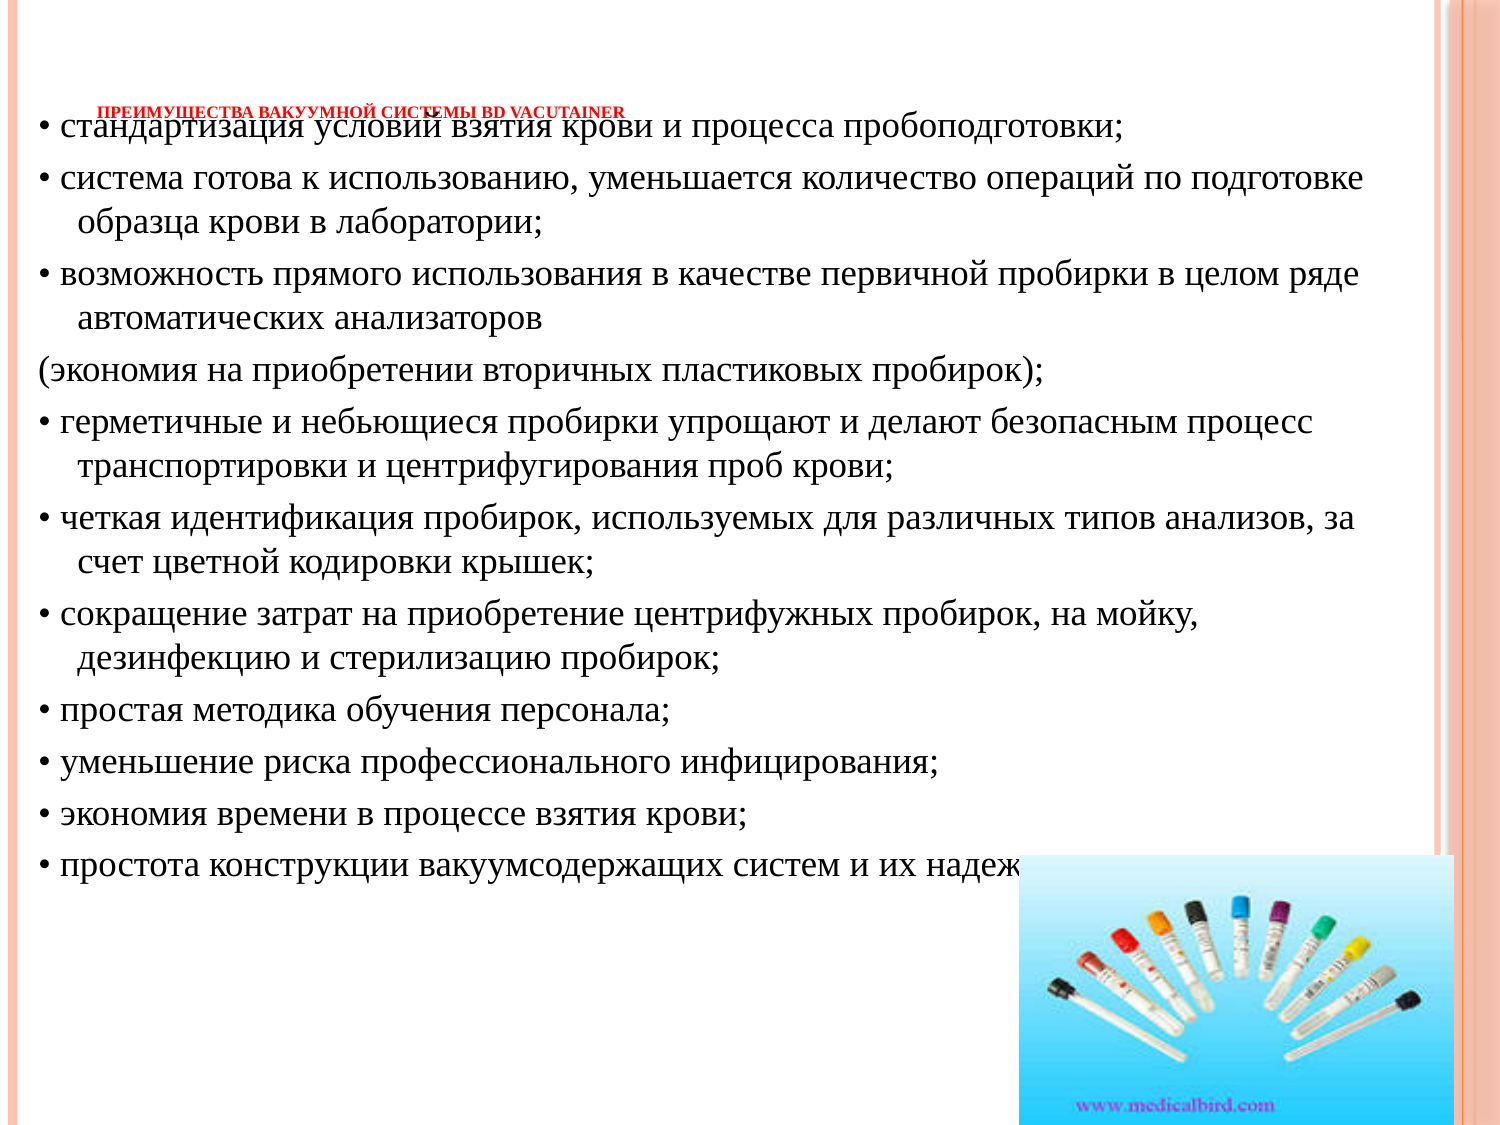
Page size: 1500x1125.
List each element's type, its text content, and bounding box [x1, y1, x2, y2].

picture [1018, 854, 1454, 1125]
title Преимущества вакуумной системы BD Vacutainer [82, 23, 1418, 153]
list • стандартизация условий взятия крови и процесса пробоподготовки; • система готова к использованию, уменьшается количество операций по подготовке образца крови в лаборатории; • возможность прямого использования в качестве первичной пробирки в целом ряде автоматических анализаторов (экономия на приобретении вторичных пластиковых пробирок); • герметичные и небьющиеся пробирки упрощают и делают безопасным процесс транспортировки и центрифугирования проб крови; • четкая идентификация пробирок, используемых для различных типов анализов, за счет цветной кодировки крышек; • сокращение затрат на приобретение центрифужных пробирок, на мойку, дезинфекцию и стерилизацию пробирок; • простая методика обучения персонала; • уменьшение риска профессионального инфицирования; • экономия времени в процессе взятия крови; • простота конструкции вакуумсодержащих систем и их надежность. [23, 93, 1414, 903]
